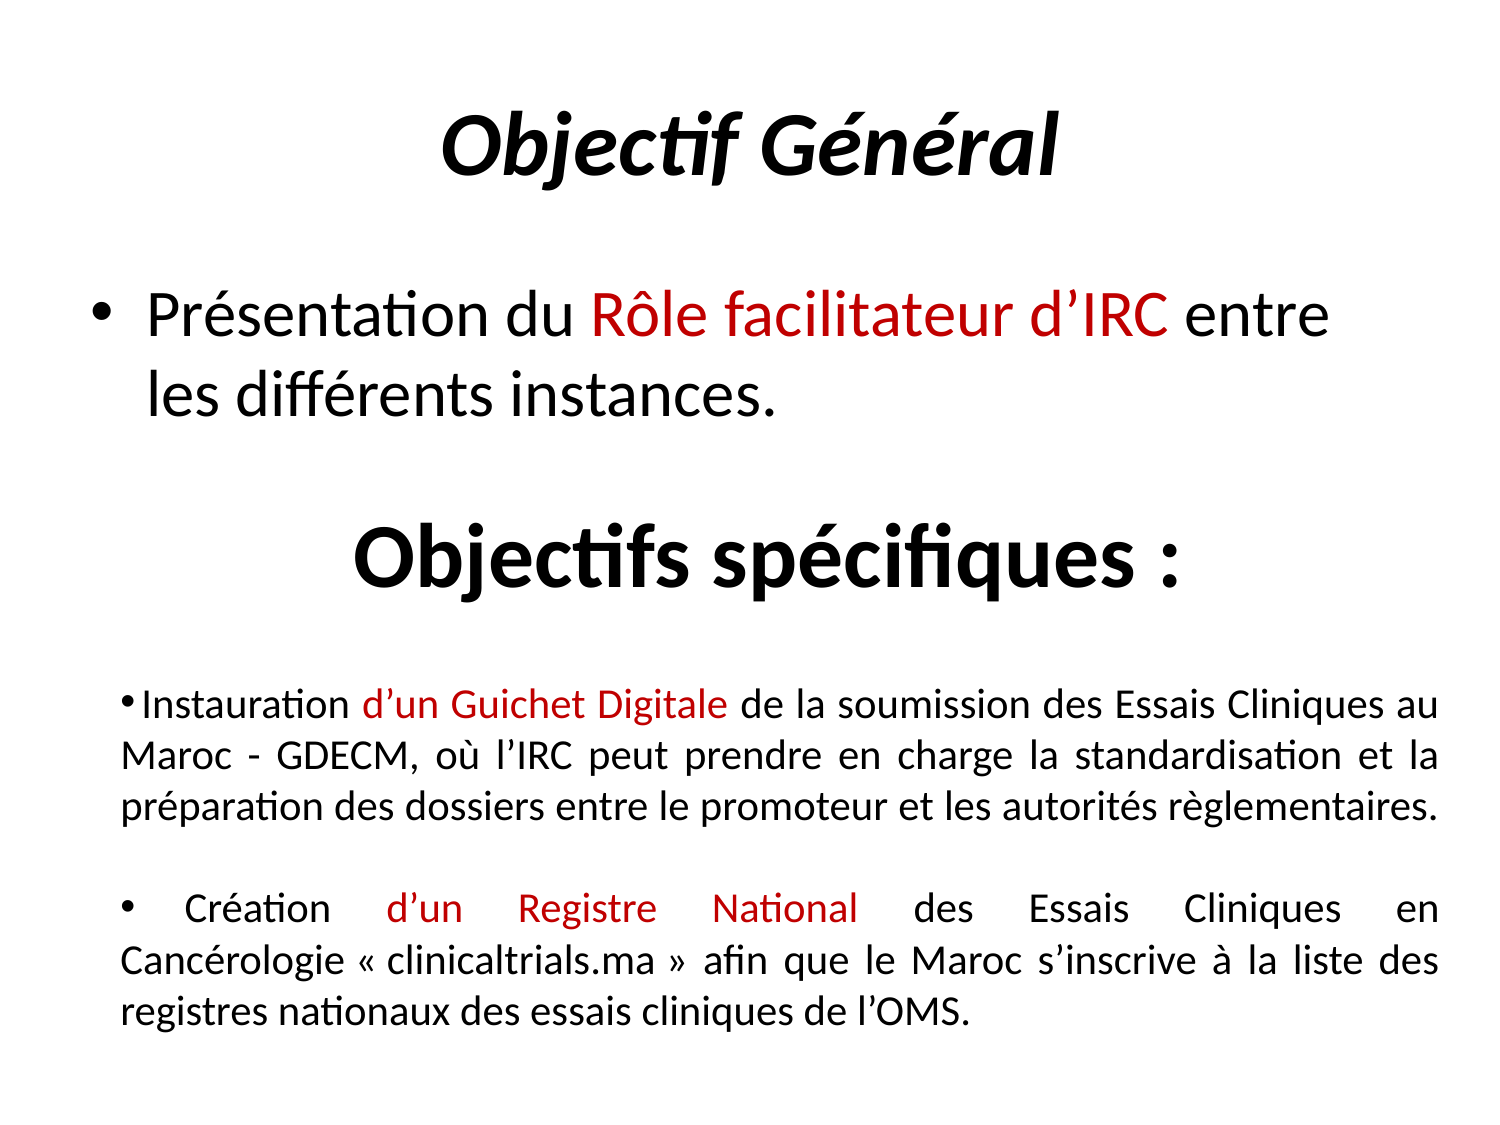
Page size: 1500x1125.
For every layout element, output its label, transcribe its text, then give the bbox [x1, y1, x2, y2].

list Présentation du Rôle facilitateur d’IRC entre les différents instances. [75, 262, 1425, 446]
text_box Objectifs spécifiques : [93, 457, 1444, 645]
text_box Instauration d’un Guichet Digitale de la soumission des Essais Cliniques au Maroc - GDECM, où l’IRC peut prendre en charge la standardisation et la préparation des dossiers entre le promoteur et les autorités règlementaires. Création d’un Registre National des Essais Cliniques en Cancérologie « clinicaltrials.ma » afin que le Maroc s’inscrive à la liste des registres nationaux des essais cliniques de l’OMS. [105, 667, 1456, 1055]
title Objectif Général [75, 45, 1425, 233]
